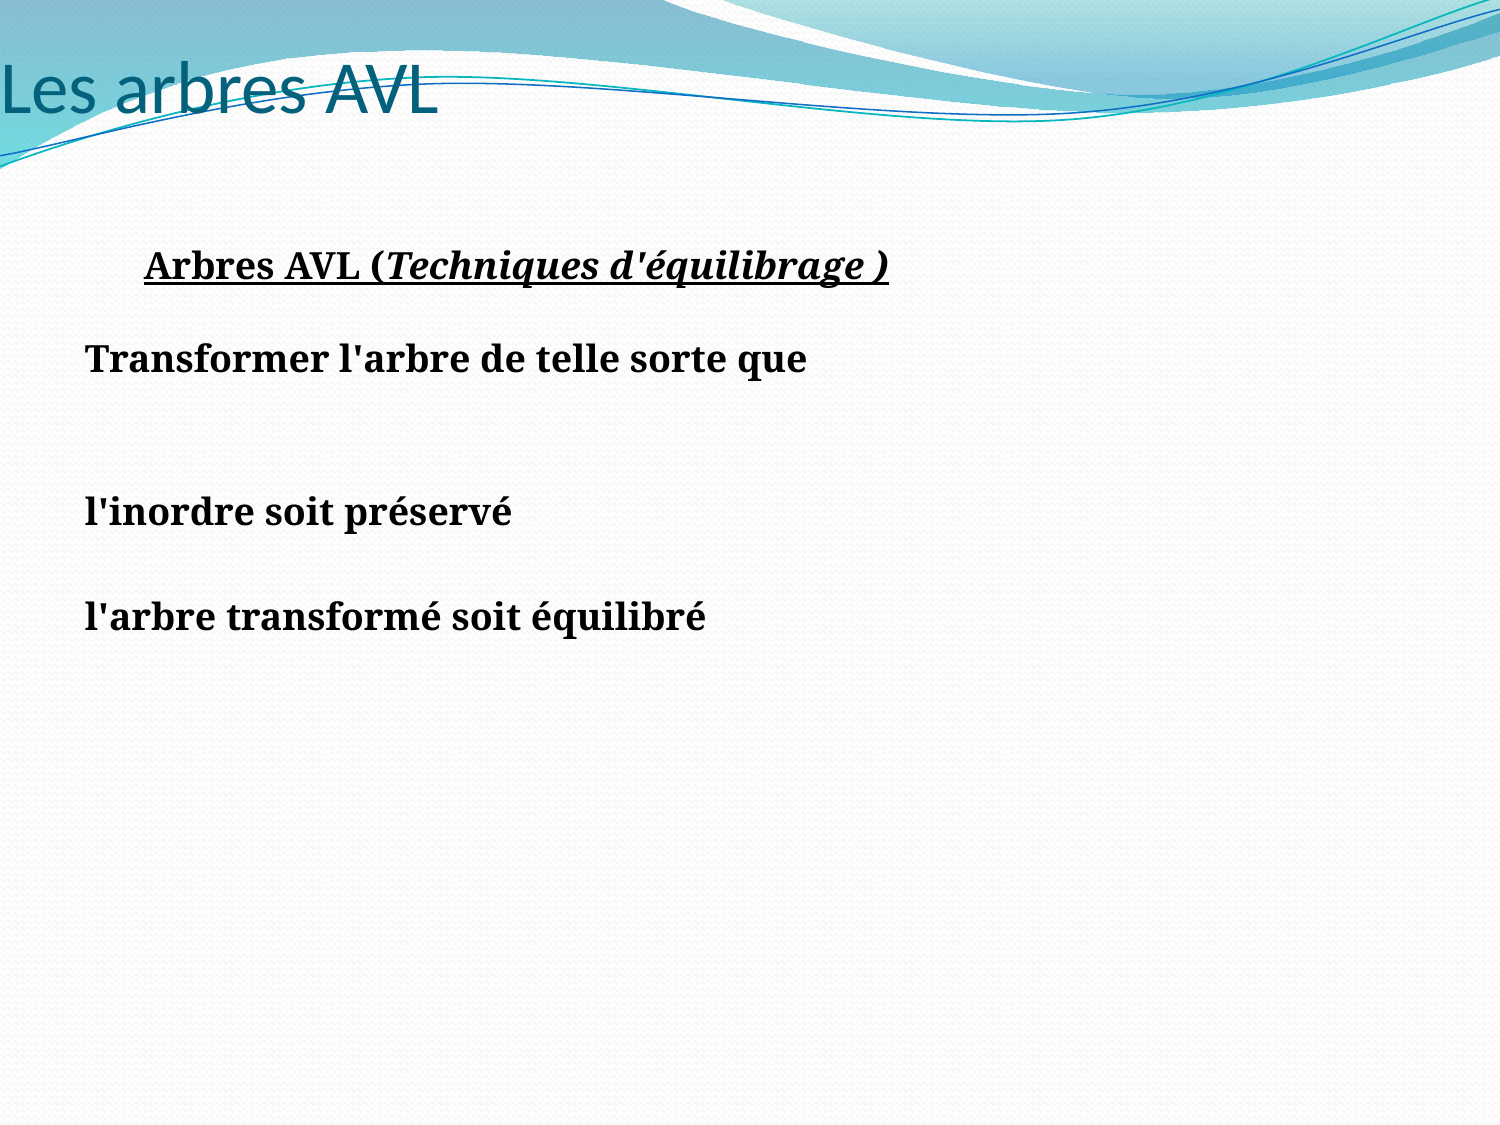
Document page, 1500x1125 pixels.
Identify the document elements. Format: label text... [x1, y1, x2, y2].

text_box Transformer l'arbre de telle sorte que [70, 328, 950, 388]
text_box l'arbre transformé soit équilibré [70, 585, 762, 646]
text_box l'inordre soit préservé [70, 480, 727, 541]
text_box Arbres AVL (Techniques d'équilibrage ) [128, 234, 1137, 295]
title Les arbres AVL [0, 0, 1500, 129]
